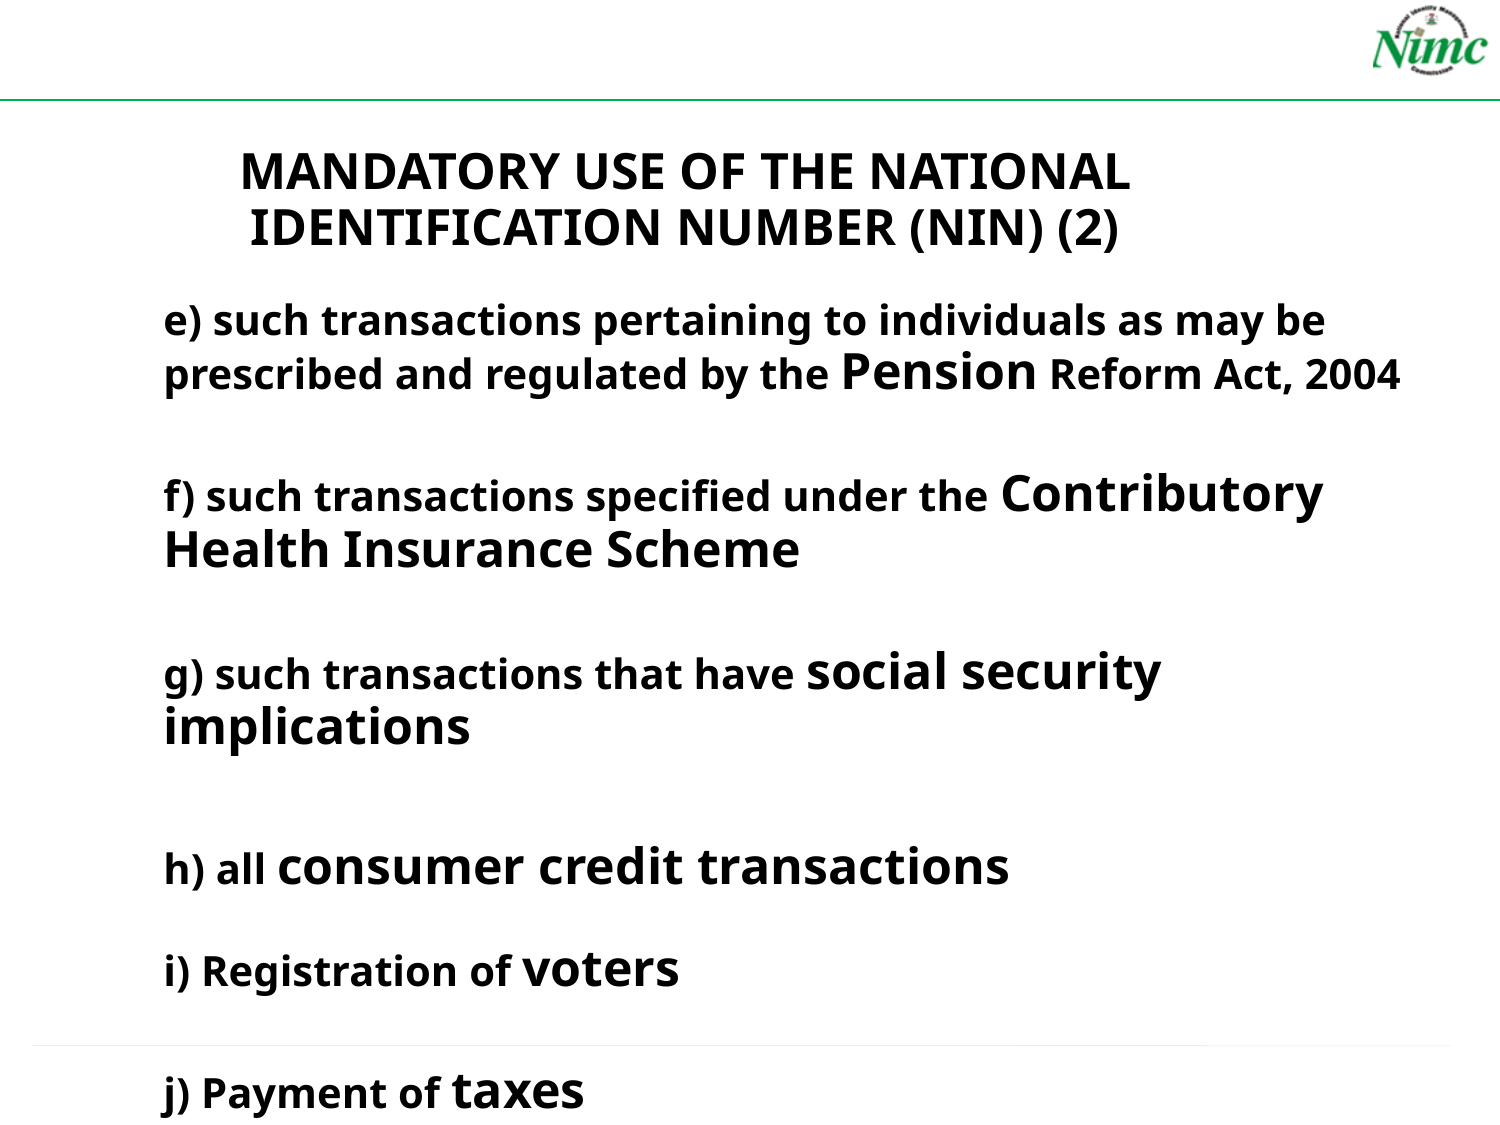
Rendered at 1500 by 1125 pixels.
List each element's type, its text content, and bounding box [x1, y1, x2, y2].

title MANDATORY USE OF THE NATIONAL IDENTIFICATION NUMBER (NIN) (2) [171, 137, 1200, 295]
picture [1373, 3, 1493, 80]
list e) such transactions pertaining to individuals as may be prescribed and regulated by the Pension Reform Act, 2004 f) such transactions specified under the Contributory Health Insurance Scheme g) such transactions that have social security implications h) all consumer credit transactions i) Registration of voters j) Payment of taxes [120, 290, 1436, 1083]
